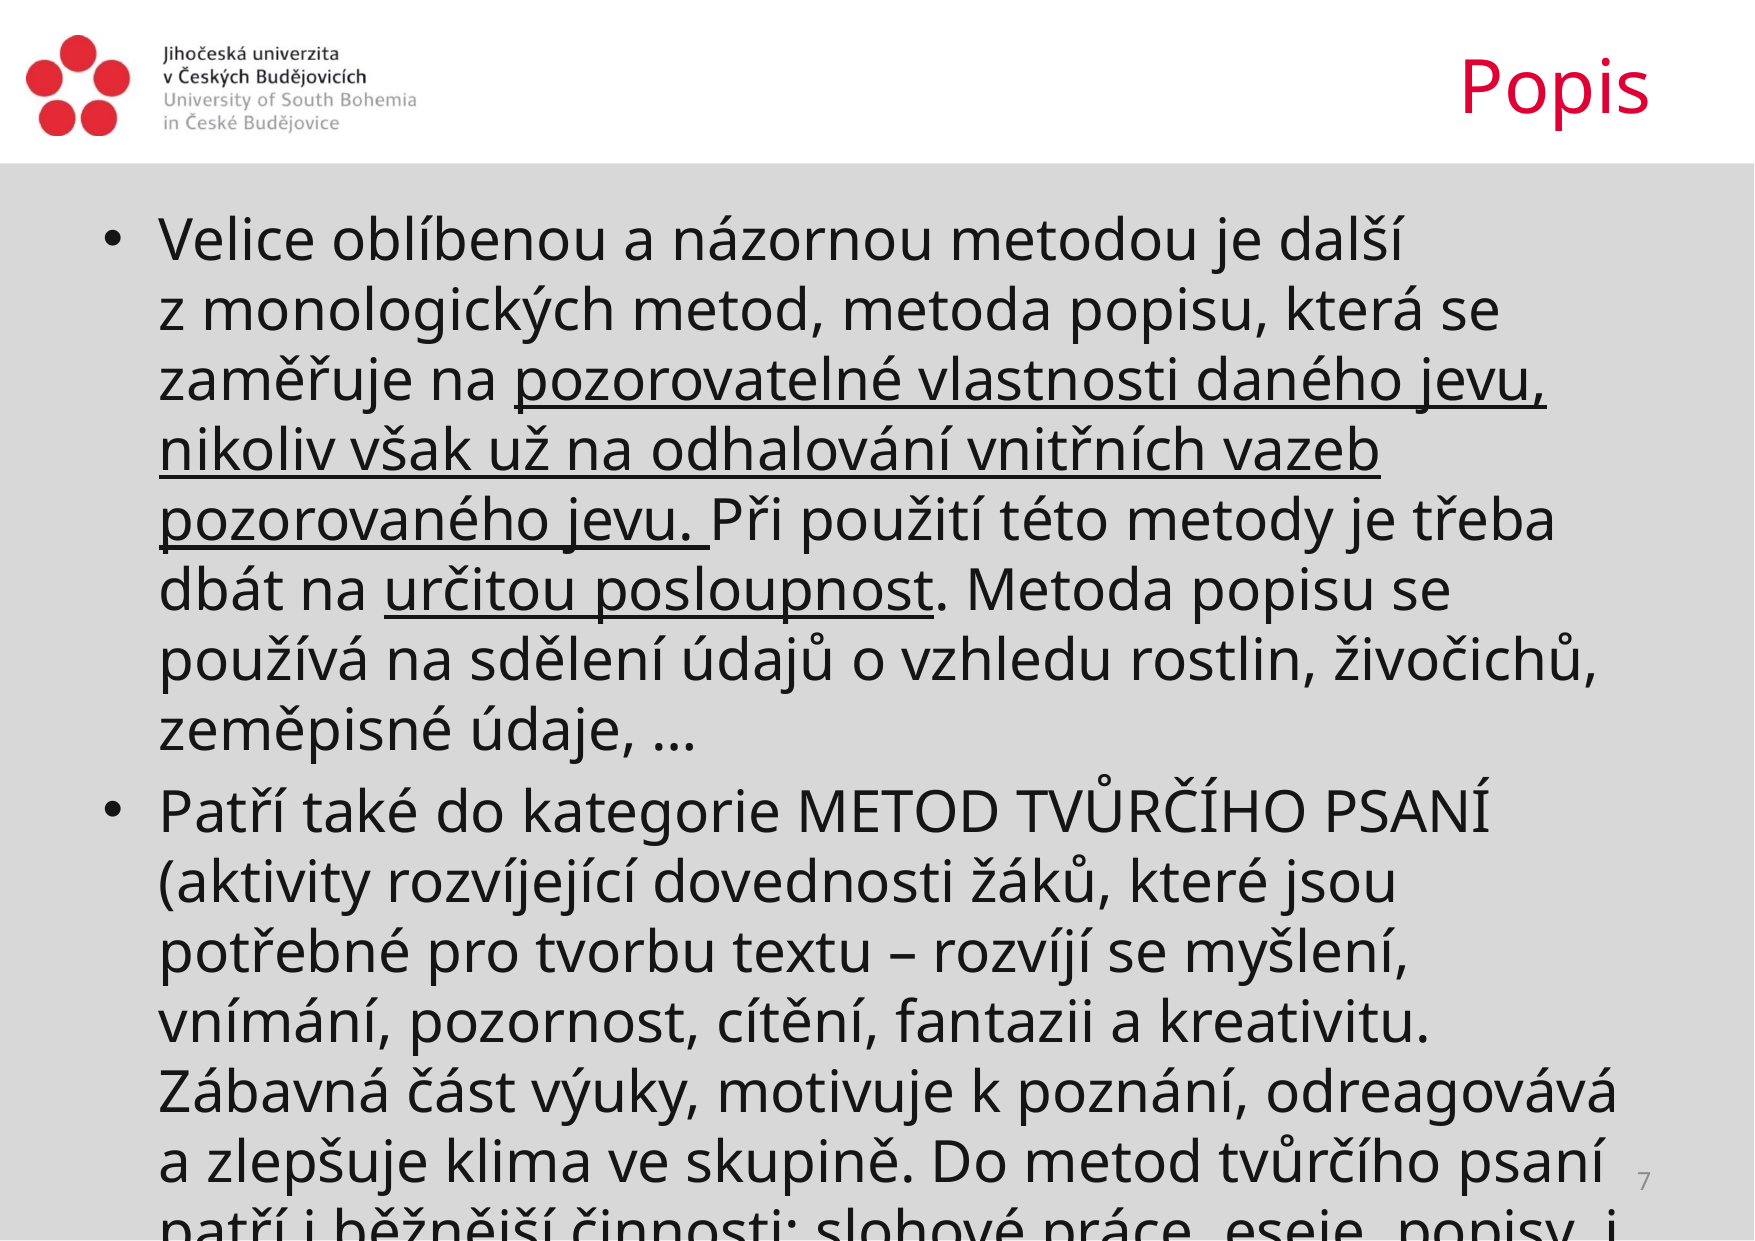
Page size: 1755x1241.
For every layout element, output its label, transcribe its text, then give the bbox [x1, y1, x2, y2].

title Popis [448, 29, 1667, 139]
slide_number [87, 1149, 498, 1216]
slide_number 7 [1257, 1149, 1667, 1216]
picture [26, 35, 417, 136]
list Velice oblíbenou a názornou metodou je další z monologických metod, metoda popisu, která se zaměřuje na pozorovatelné vlastnosti daného jevu, nikoliv však už na odhalování vnitřních vazeb pozorovaného jevu. Při použití této metody je třeba dbát na určitou posloupnost. Metoda popisu se používá na sdělení údajů o vzhledu rostlin, živočichů, zeměpisné údaje, … Patří také do kategorie METOD TVŮRČÍHO PSANÍ (aktivity rozvíjející dovednosti žáků, které jsou potřebné pro tvorbu textu – rozvíjí se myšlení, vnímání, pozornost, cítění, fantazii a kreativitu. Zábavná část výuky, motivuje k poznání, odreagovává a zlepšuje klima ve skupině. Do metod tvůrčího psaní patří i běžnější činnosti: slohové práce, eseje, popisy, i méně obvyklé (komiks, bajky, recenze, novinové články…). [87, 194, 1667, 1109]
